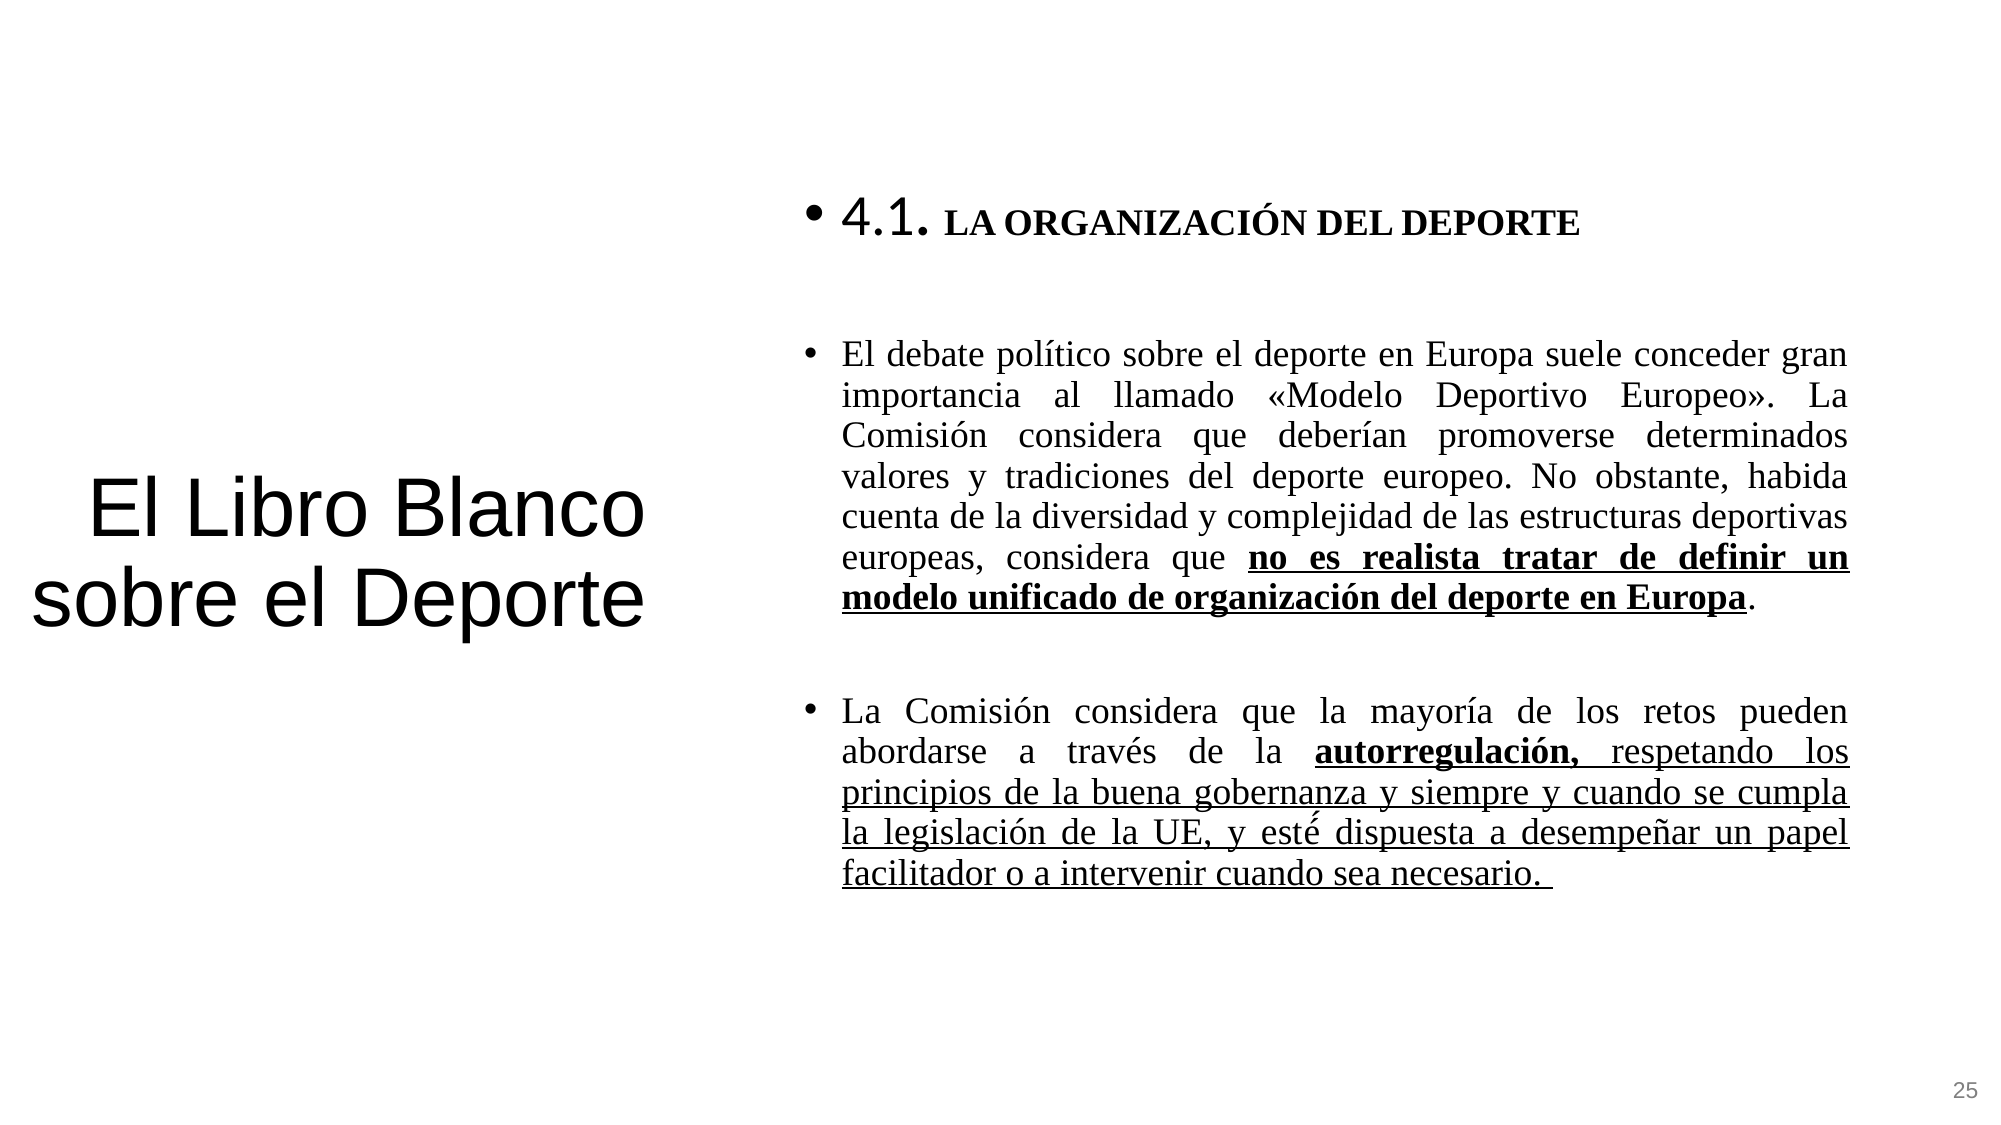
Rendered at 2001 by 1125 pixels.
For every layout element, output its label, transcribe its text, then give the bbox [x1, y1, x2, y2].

title El Libro Blanco sobre el Deporte [0, 96, 663, 652]
slide_number 25 [1920, 1058, 1994, 1119]
list 4.1. LA ORGANIZACIÓN DEL DEPORTE El debate político sobre el deporte en Europa suele conceder gran importancia al llamado «Modelo Deportivo Europeo». La Comisión considera que deberían promoverse determinados valores y tradiciones del deporte europeo. No obstante, habida cuenta de la diversidad y complejidad de las estructuras deportivas europeas, considera que no es realista tratar de definir un modelo unificado de organización del deporte en Europa. La Comisión considera que la mayoría de los retos pueden abordarse a través de la autorregulación, respetando los principios de la buena gobernanza y siempre y cuando se cumpla la legislación de la UE, y esté́ dispuesta a desempeñar un papel facilitador o a intervenir cuando sea necesario. [789, 106, 1865, 1017]
